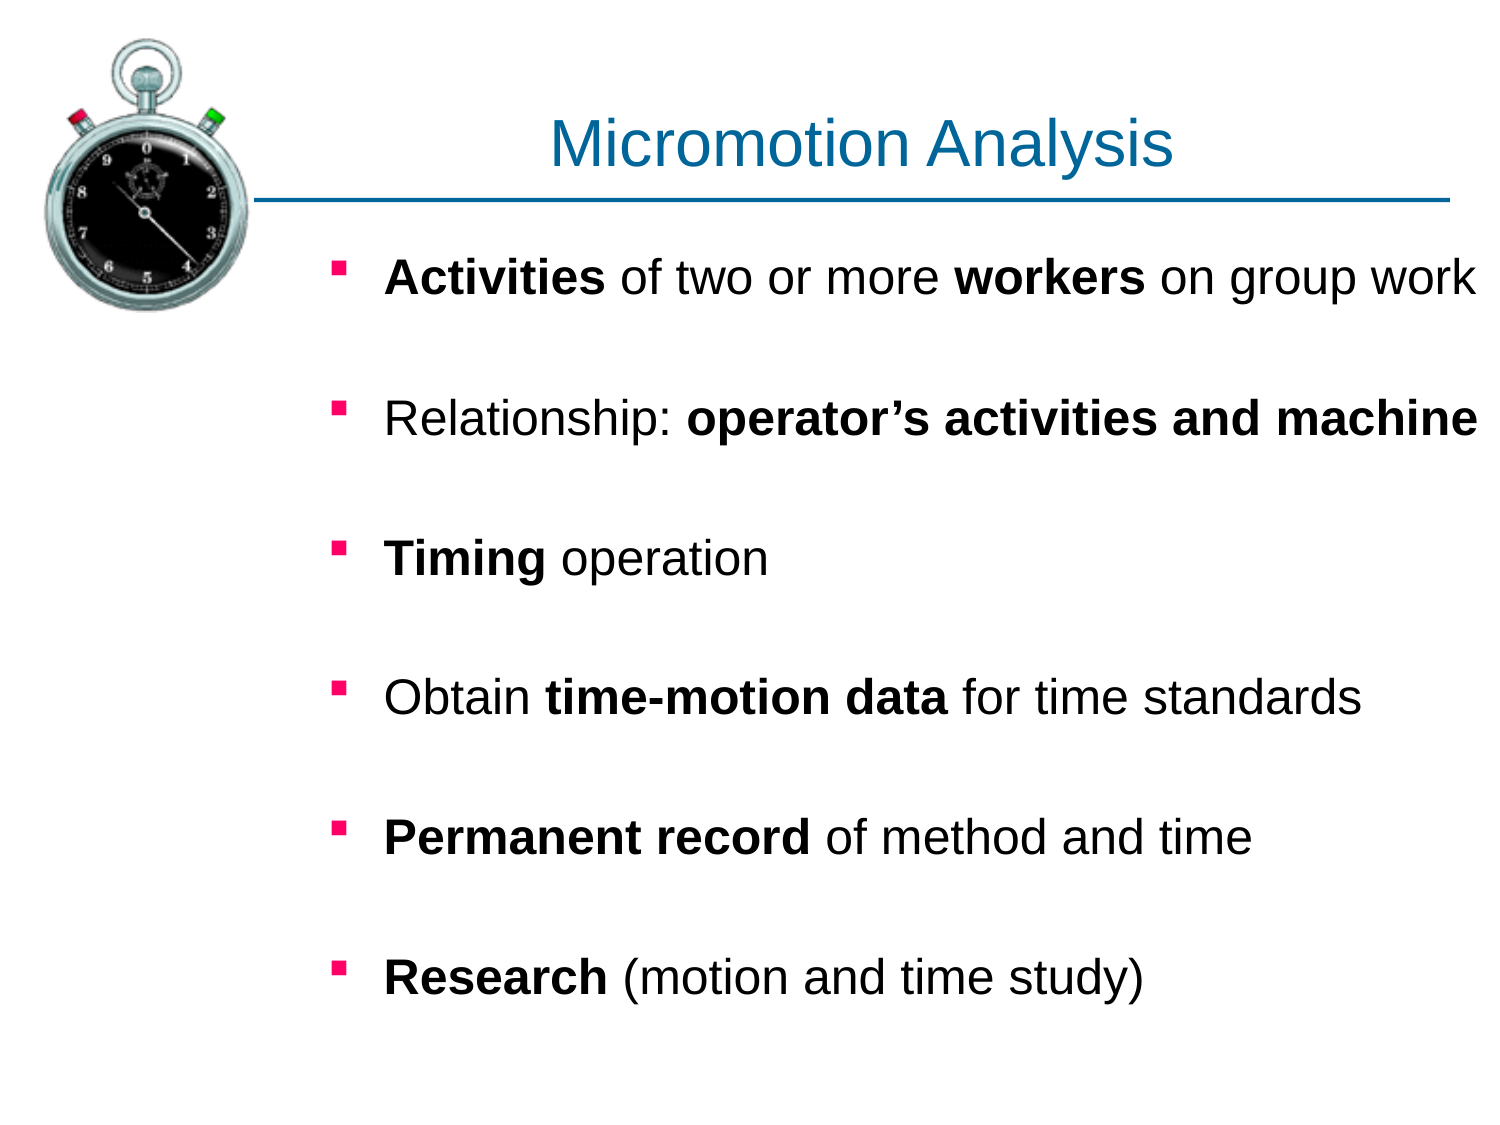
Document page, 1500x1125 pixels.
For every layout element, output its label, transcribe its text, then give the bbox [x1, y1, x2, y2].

picture [37, 37, 254, 313]
title Micromotion Analysis [275, 37, 1450, 188]
list Activities of two or more workers on group work Relationship: operator’s activities and machine Timing operation Obtain time-motion data for time standards Permanent record of method and time Research (motion and time study) [312, 237, 1500, 1113]
